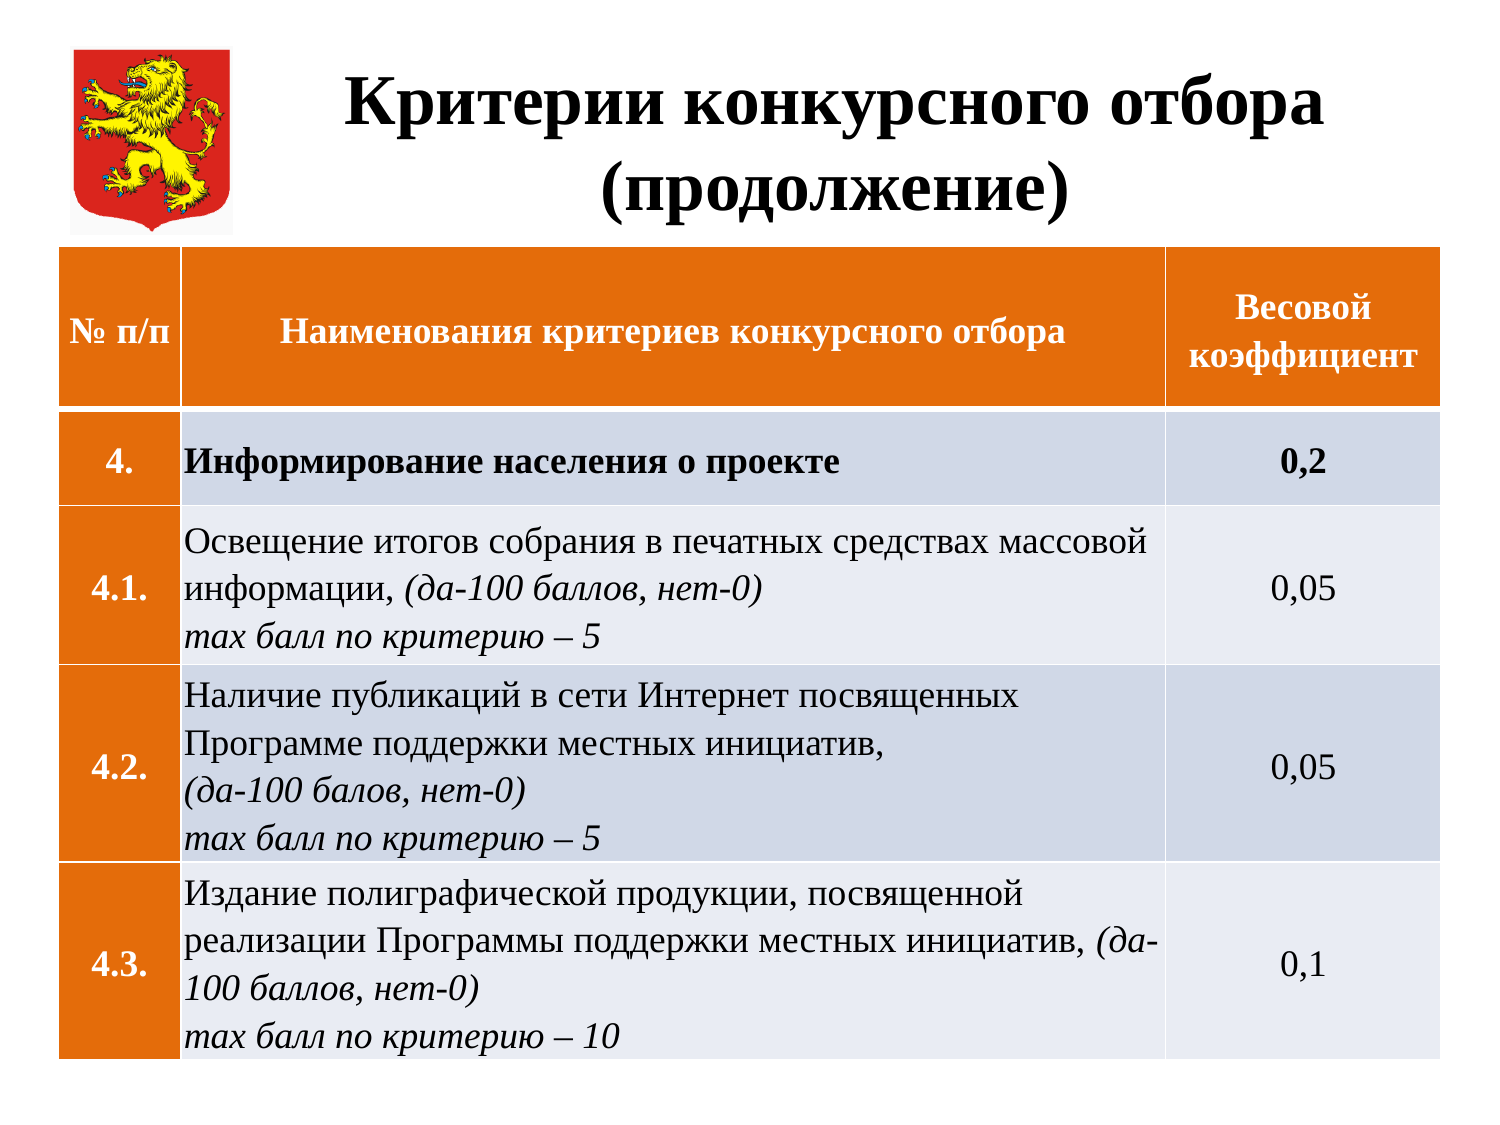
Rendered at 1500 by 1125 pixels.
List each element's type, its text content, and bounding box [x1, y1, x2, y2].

table_header № п/п [59, 247, 180, 406]
table_cell 0,05 [1166, 665, 1440, 861]
table_cell Освещение итогов собрания в печатных средствах массовой информации, (да-100 баллов, нет-0) max балл по критерию – 5 [182, 506, 1165, 664]
table_cell 4. [59, 412, 180, 505]
table_cell 4.2. [59, 665, 180, 861]
table_cell 0,05 [1166, 506, 1440, 664]
picture [70, 46, 234, 235]
table_cell Информирование населения о проекте [182, 412, 1165, 505]
table_cell 0,2 [1166, 412, 1440, 505]
title Критерии конкурсного отбора (продолжение) [246, 45, 1425, 233]
table_cell Издание полиграфической продукции, посвященной реализации Программы поддержки местных инициатив, (да-100 баллов, нет-0) max балл по критерию – 10 [182, 863, 1165, 1059]
table_cell 4.1. [59, 506, 180, 664]
table_cell 0,1 [1166, 863, 1440, 1059]
table_cell 4.3. [59, 863, 180, 1059]
table_header Весовой коэффициент [1166, 247, 1440, 406]
table_cell Наличие публикаций в сети Интернет посвященных Программе поддержки местных инициатив, (да-100 балов, нет-0) max балл по критерию – 5 [182, 665, 1165, 861]
table_header Наименования критериев конкурсного отбора [182, 247, 1165, 406]
